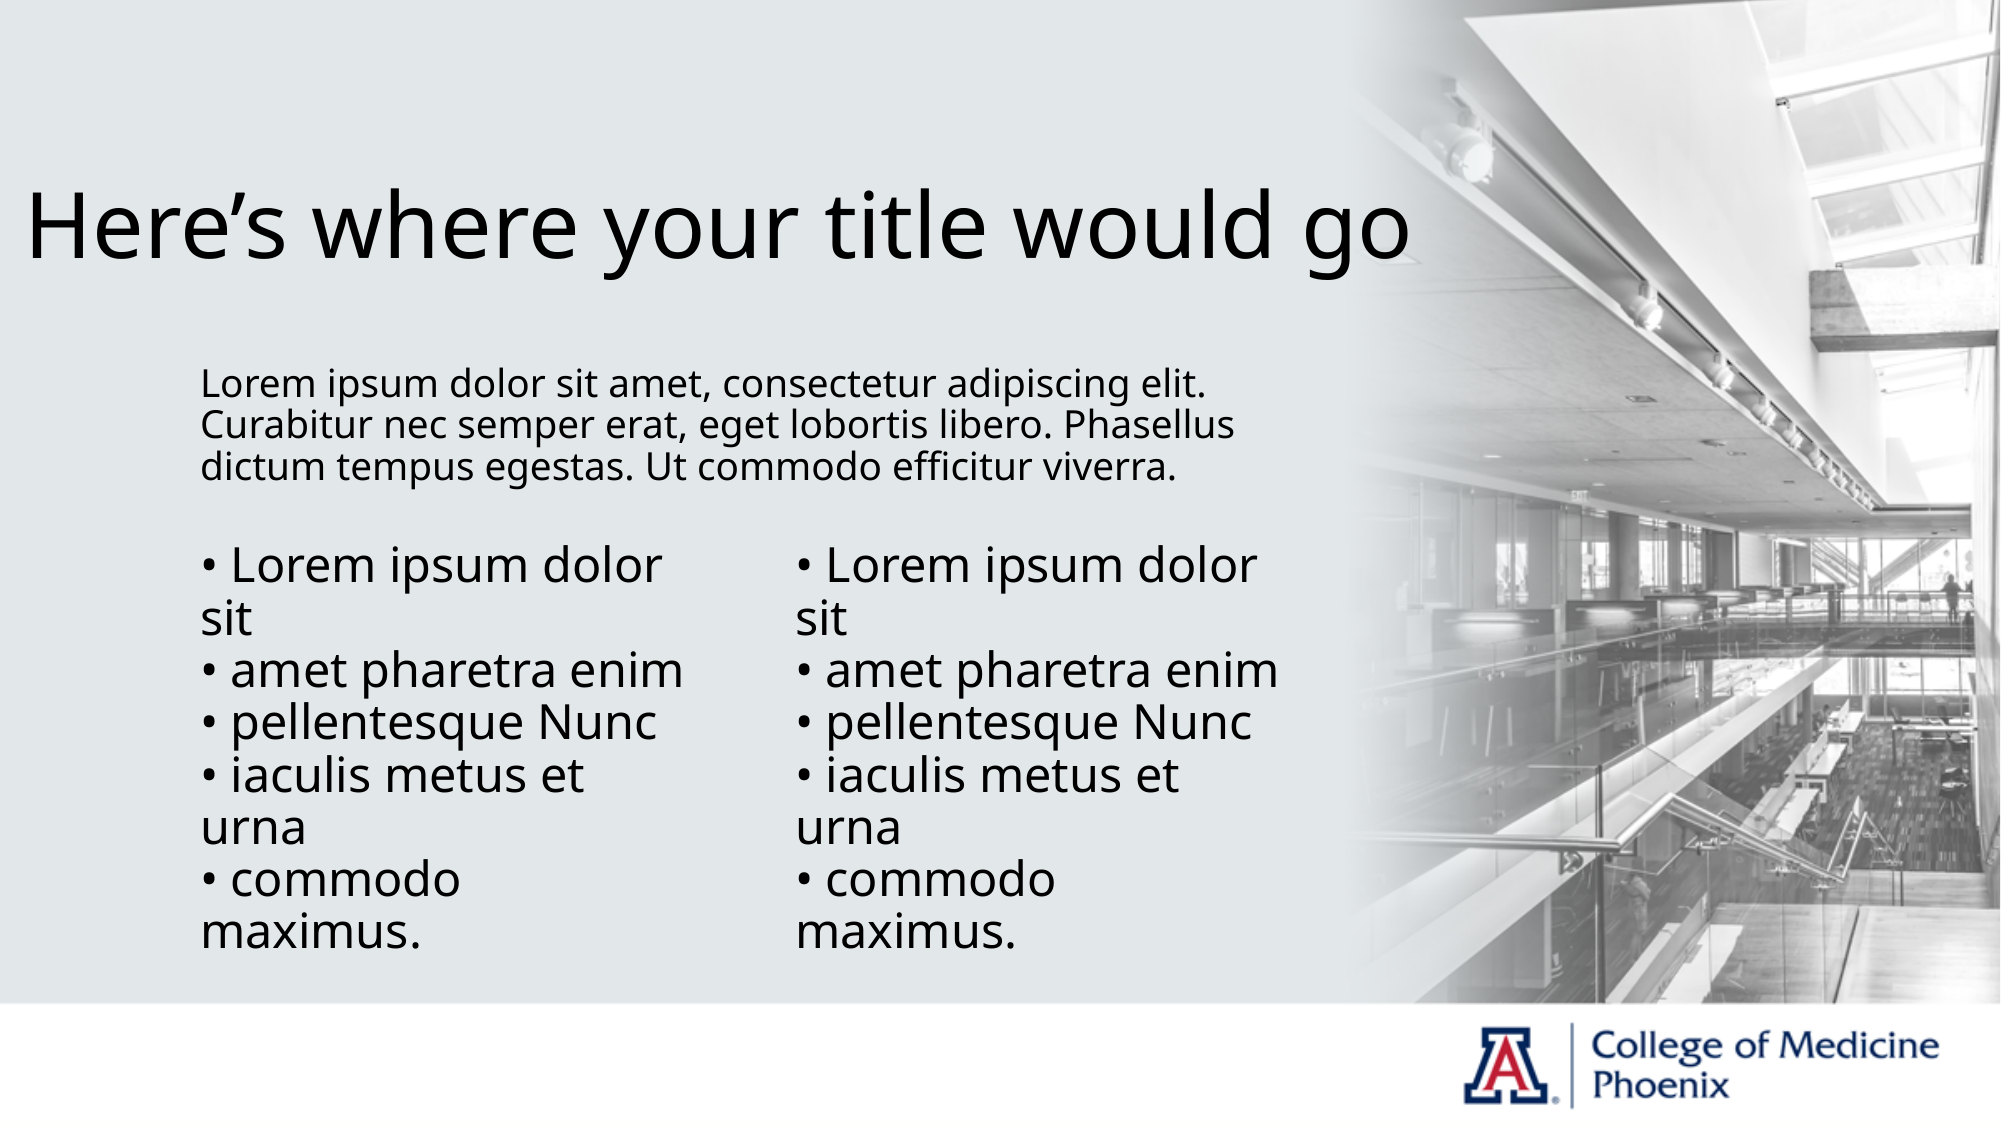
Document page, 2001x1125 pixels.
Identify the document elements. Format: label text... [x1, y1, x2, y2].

text_box • Lorem ipsum dolor sit • amet pharetra enim • pellentesque Nunc • iaculis metus et urna • commodo maximus. [780, 509, 1304, 991]
text_box Lorem ipsum dolor sit amet, consectetur adipiscing elit. Curabitur nec semper erat, eget lobortis libero. Phasellus dictum tempus egestas. Ut commodo efficitur viverra. [184, 356, 1258, 510]
picture [0, 0, 2001, 1125]
text_box Here’s where your title would go [0, 131, 1439, 327]
text_box • Lorem ipsum dolor sit • amet pharetra enim • pellentesque Nunc • iaculis metus et urna • commodo maximus. [184, 510, 709, 991]
